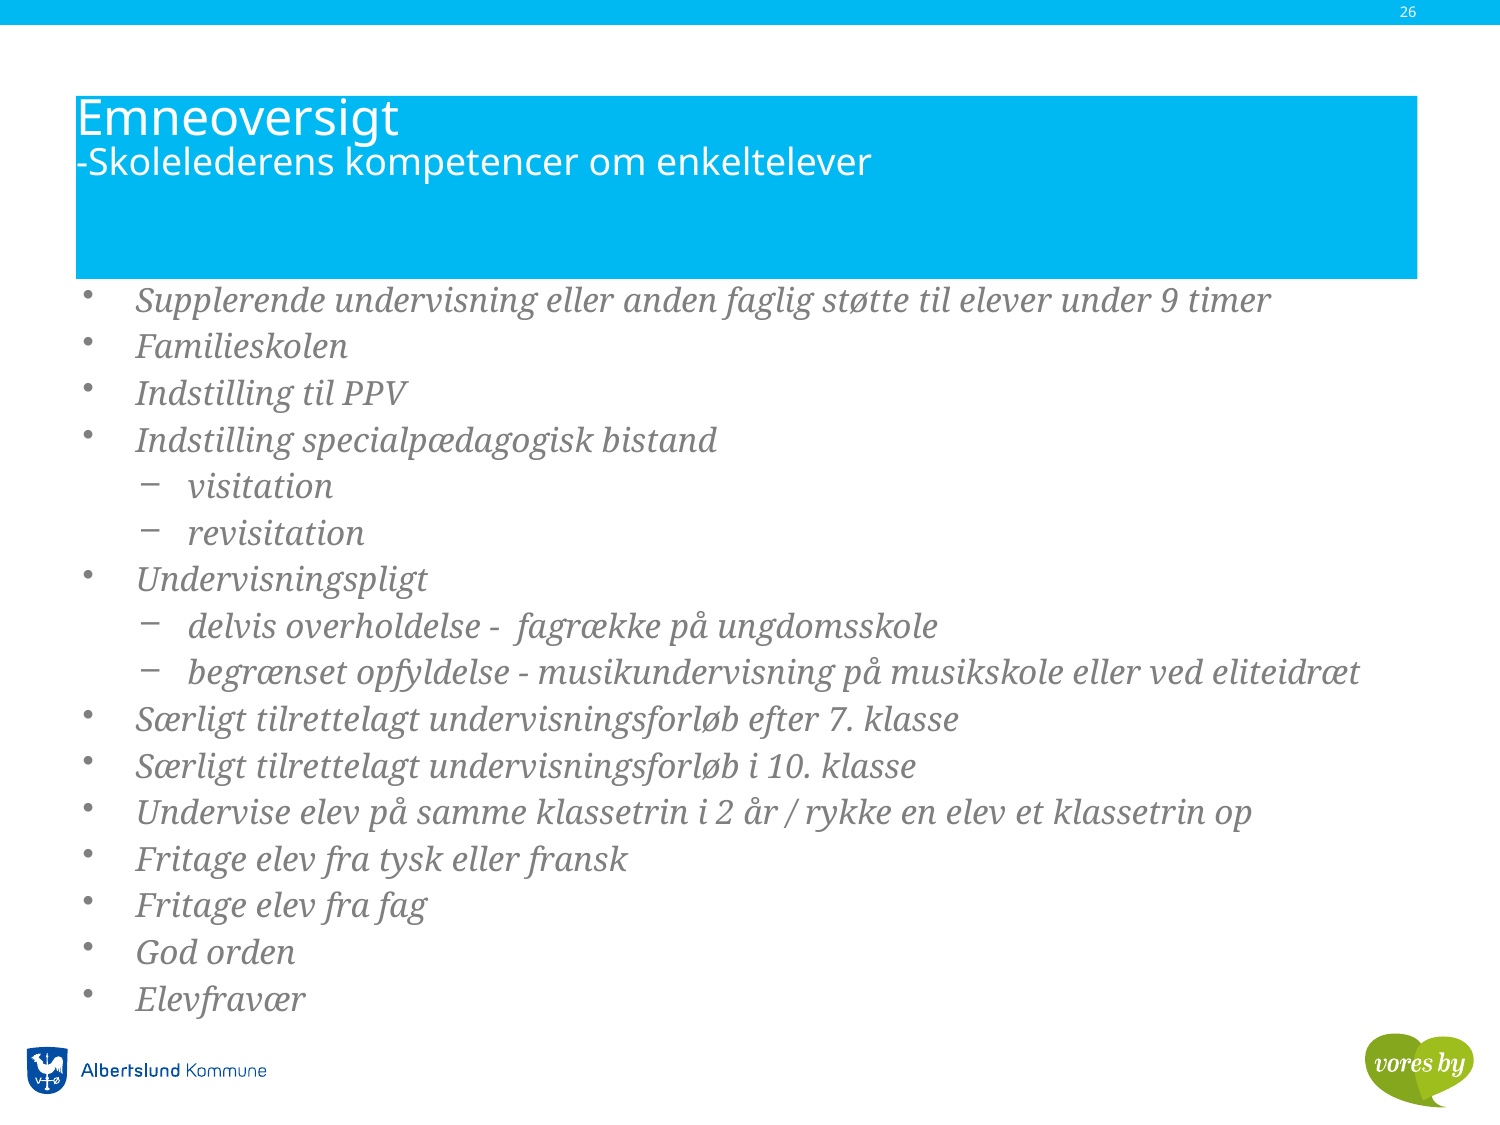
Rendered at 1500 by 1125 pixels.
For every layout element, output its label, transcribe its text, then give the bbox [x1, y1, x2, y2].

slide_number 26 [1365, 0, 1417, 25]
title Emneoversigt -Skolelederens kompetencer om enkeltelever [76, 95, 1418, 279]
list Supplerende undervisning eller anden faglig støtte til elever under 9 timer Familieskolen Indstilling til PPV Indstilling specialpædagogisk bistand visitation revisitation Undervisningspligt delvis overholdelse - fagrække på ungdomsskole begrænset opfyldelse - musikundervisning på musikskole eller ved eliteidræt Særligt tilrettelagt undervisningsforløb efter 7. klasse Særligt tilrettelagt undervisningsforløb i 10. klasse Undervise elev på samme klassetrin i 2 år / rykke en elev et klassetrin op Fritage elev fra tysk eller fransk Fritage elev fra fag God orden Elevfravær [82, 278, 1418, 1024]
